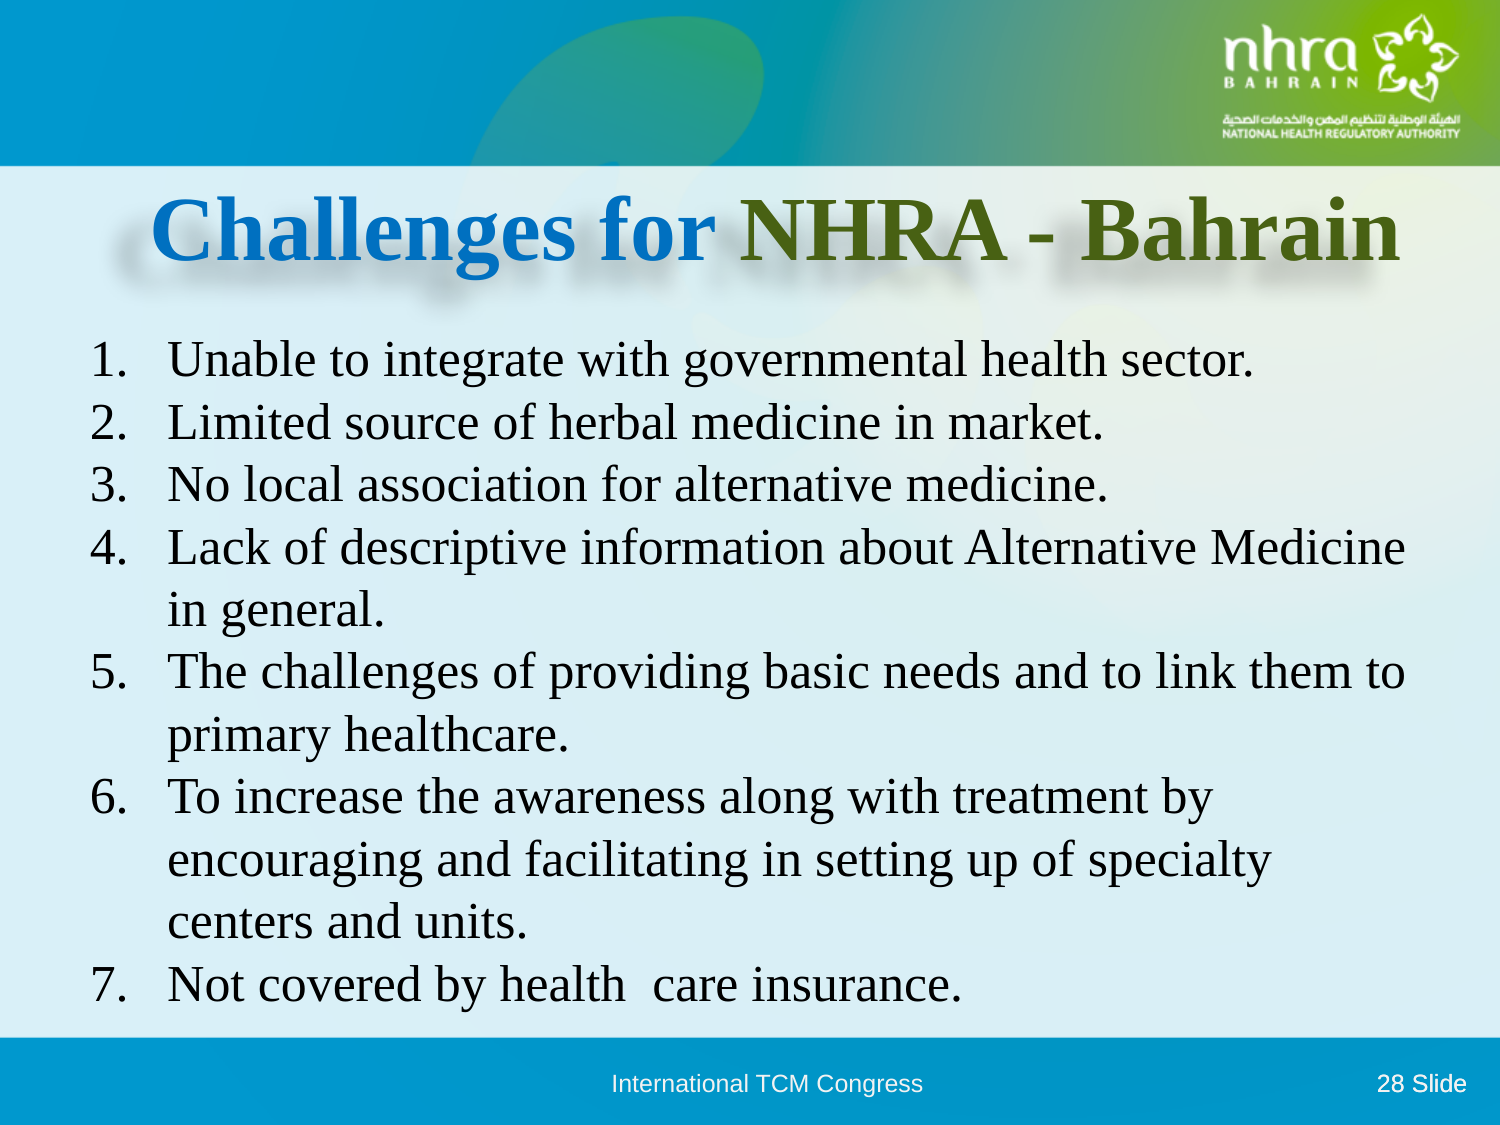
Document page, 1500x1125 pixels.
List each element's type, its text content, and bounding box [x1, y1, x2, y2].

text_box Challenges for NHRA - Bahrain [134, 160, 1418, 286]
picture [0, 0, 1500, 1037]
list Unable to integrate with governmental health sector. Limited source of herbal medicine in market. No local association for alternative medicine. Lack of descriptive information about Alternative Medicine in general. The challenges of providing basic needs and to link them to primary healthcare. To increase the awareness along with treatment by encouraging and facilitating in setting up of specialty centers and units. Not covered by health care insurance. [75, 317, 1425, 1025]
